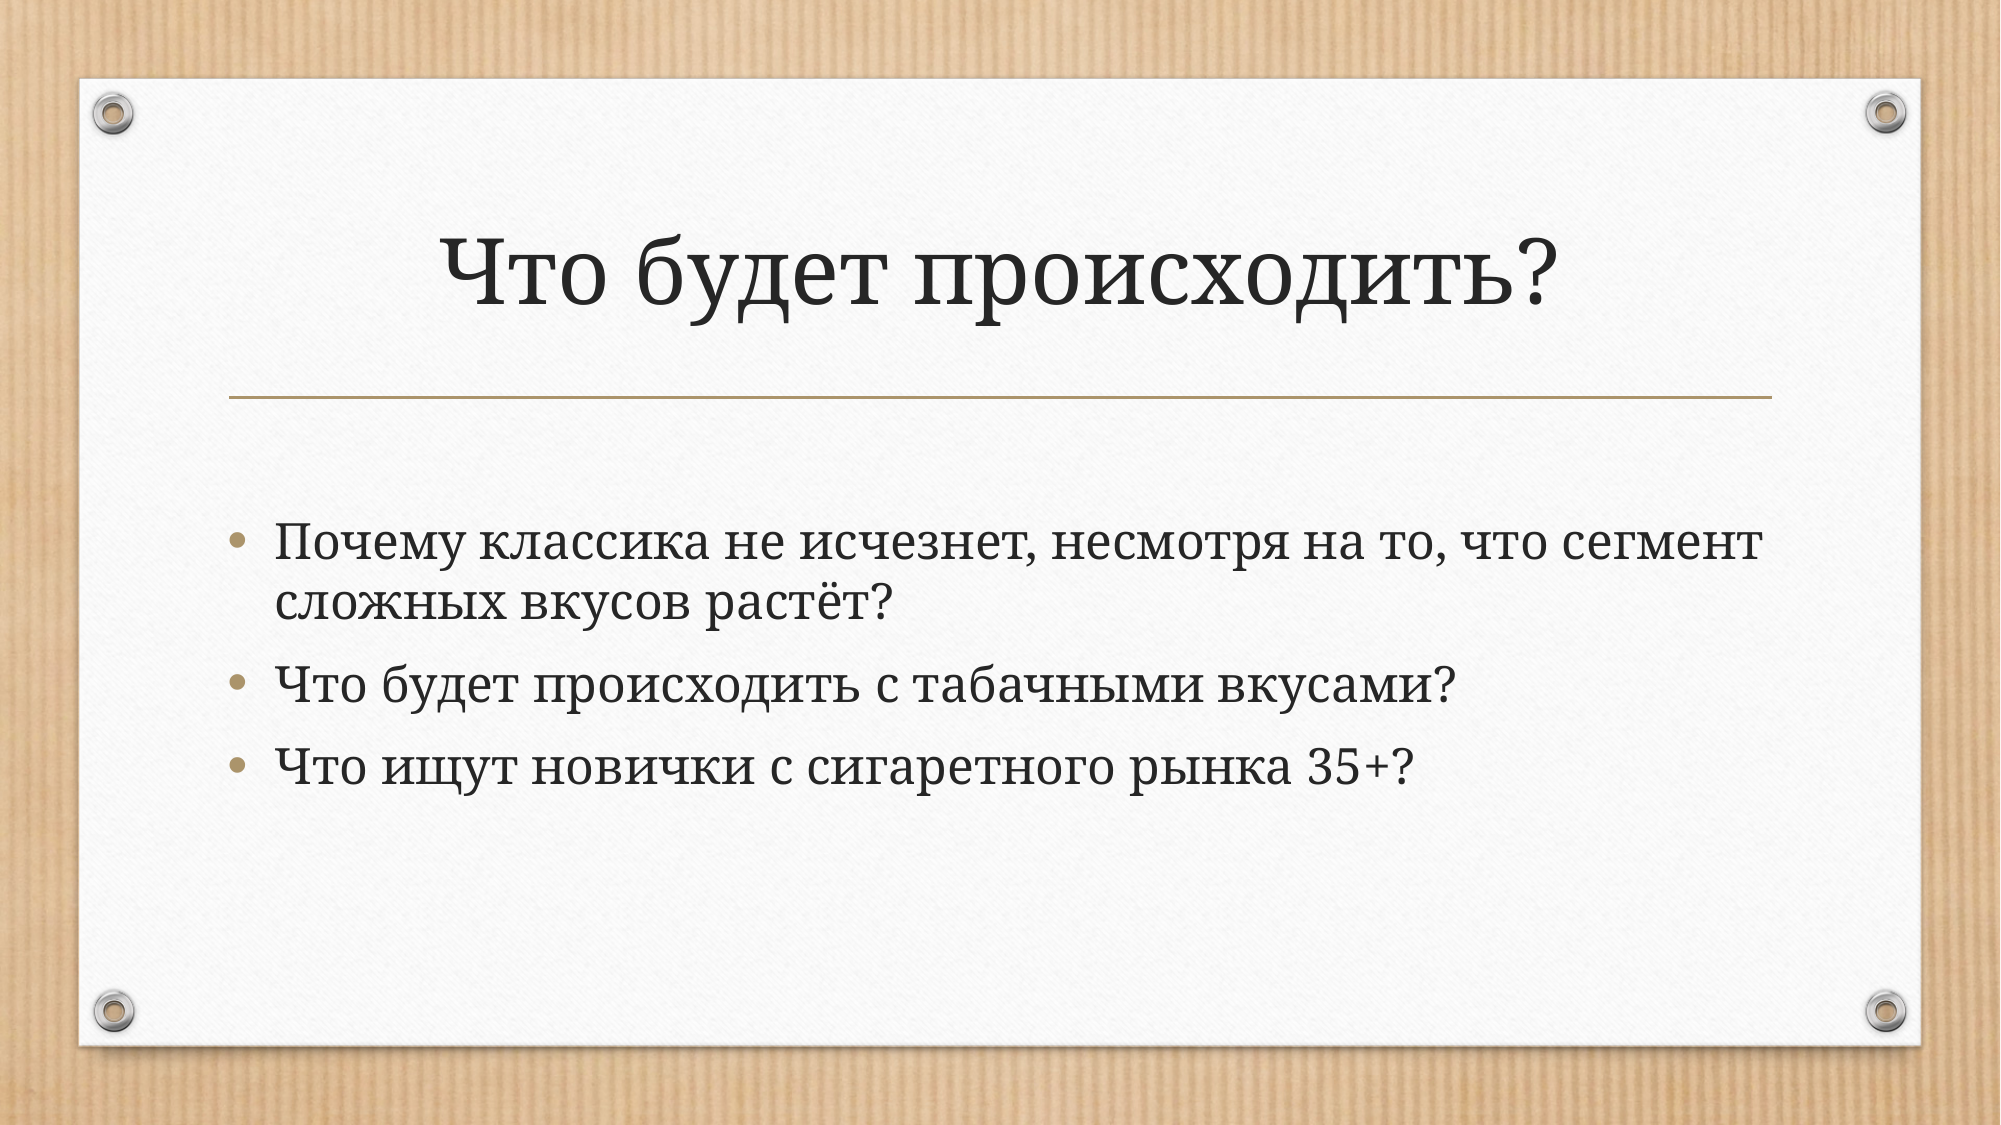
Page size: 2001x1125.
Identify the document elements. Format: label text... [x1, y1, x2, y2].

picture [0, 0, 2001, 1125]
list Почему классика не исчезнет, несмотря на то, что сегмент сложных вкусов растёт? Что будет происходить с табачными вкусами? Что ищут новички с сигаретного рынка 35+? [212, 419, 1788, 964]
title Что будет происходить? [212, 161, 1788, 375]
